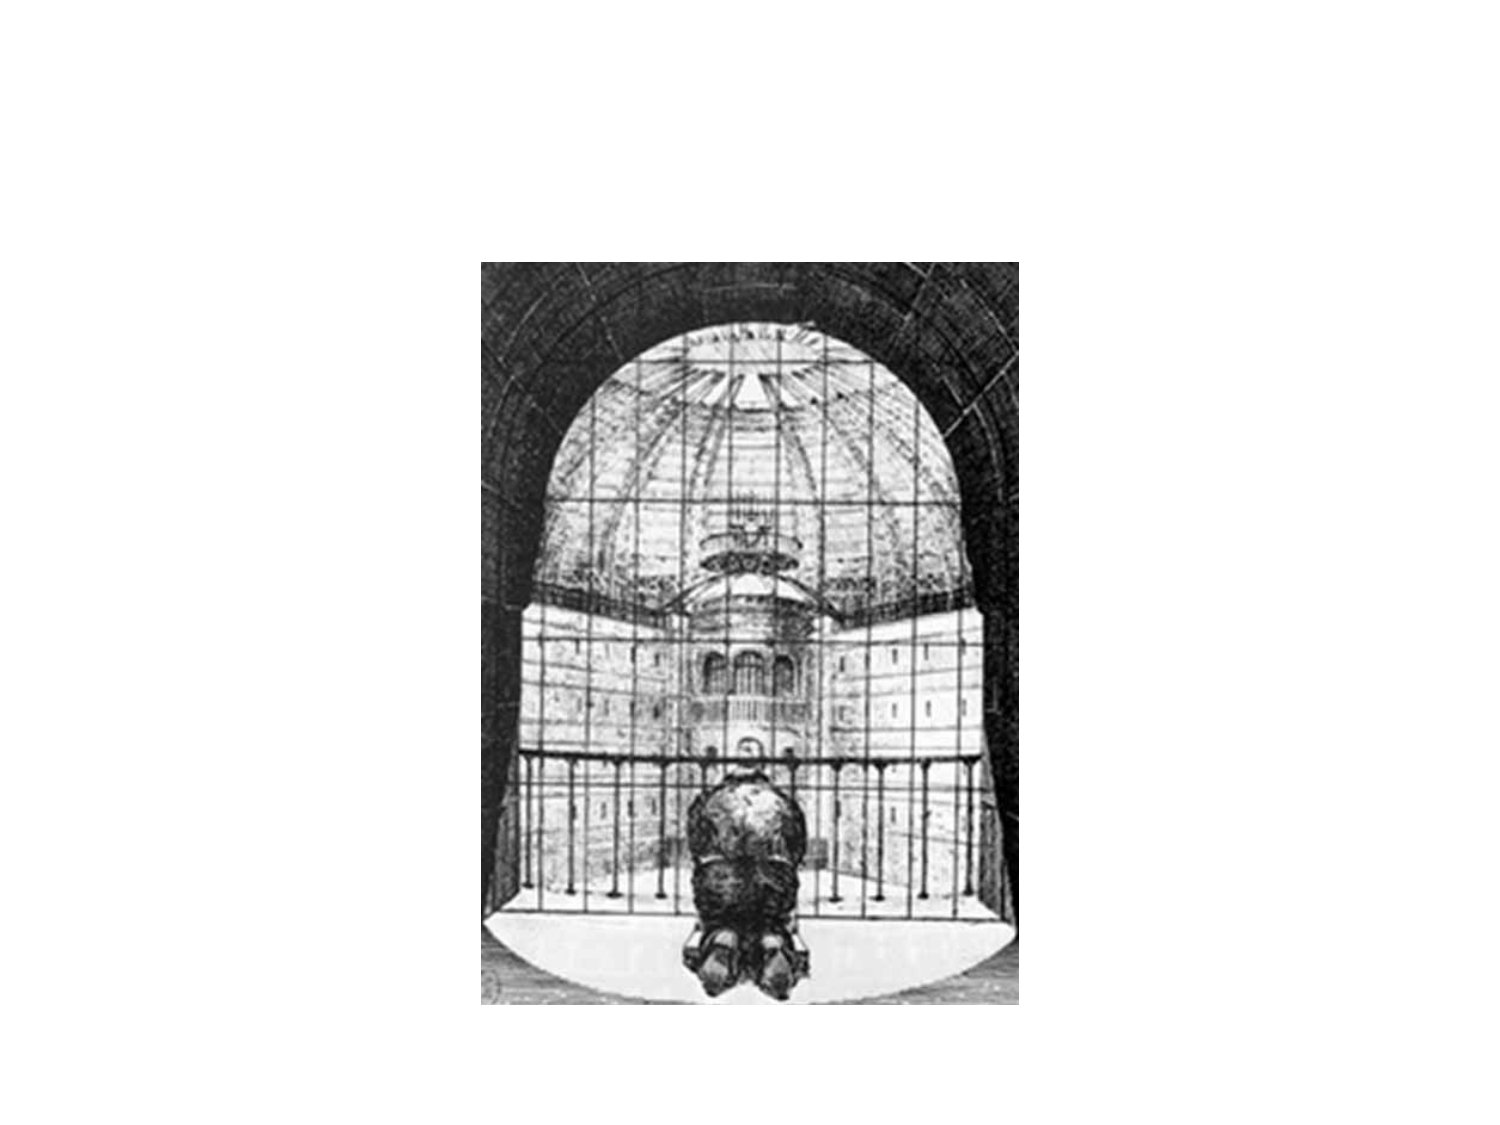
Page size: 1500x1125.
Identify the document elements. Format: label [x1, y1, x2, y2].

list [74, 262, 1426, 1006]
